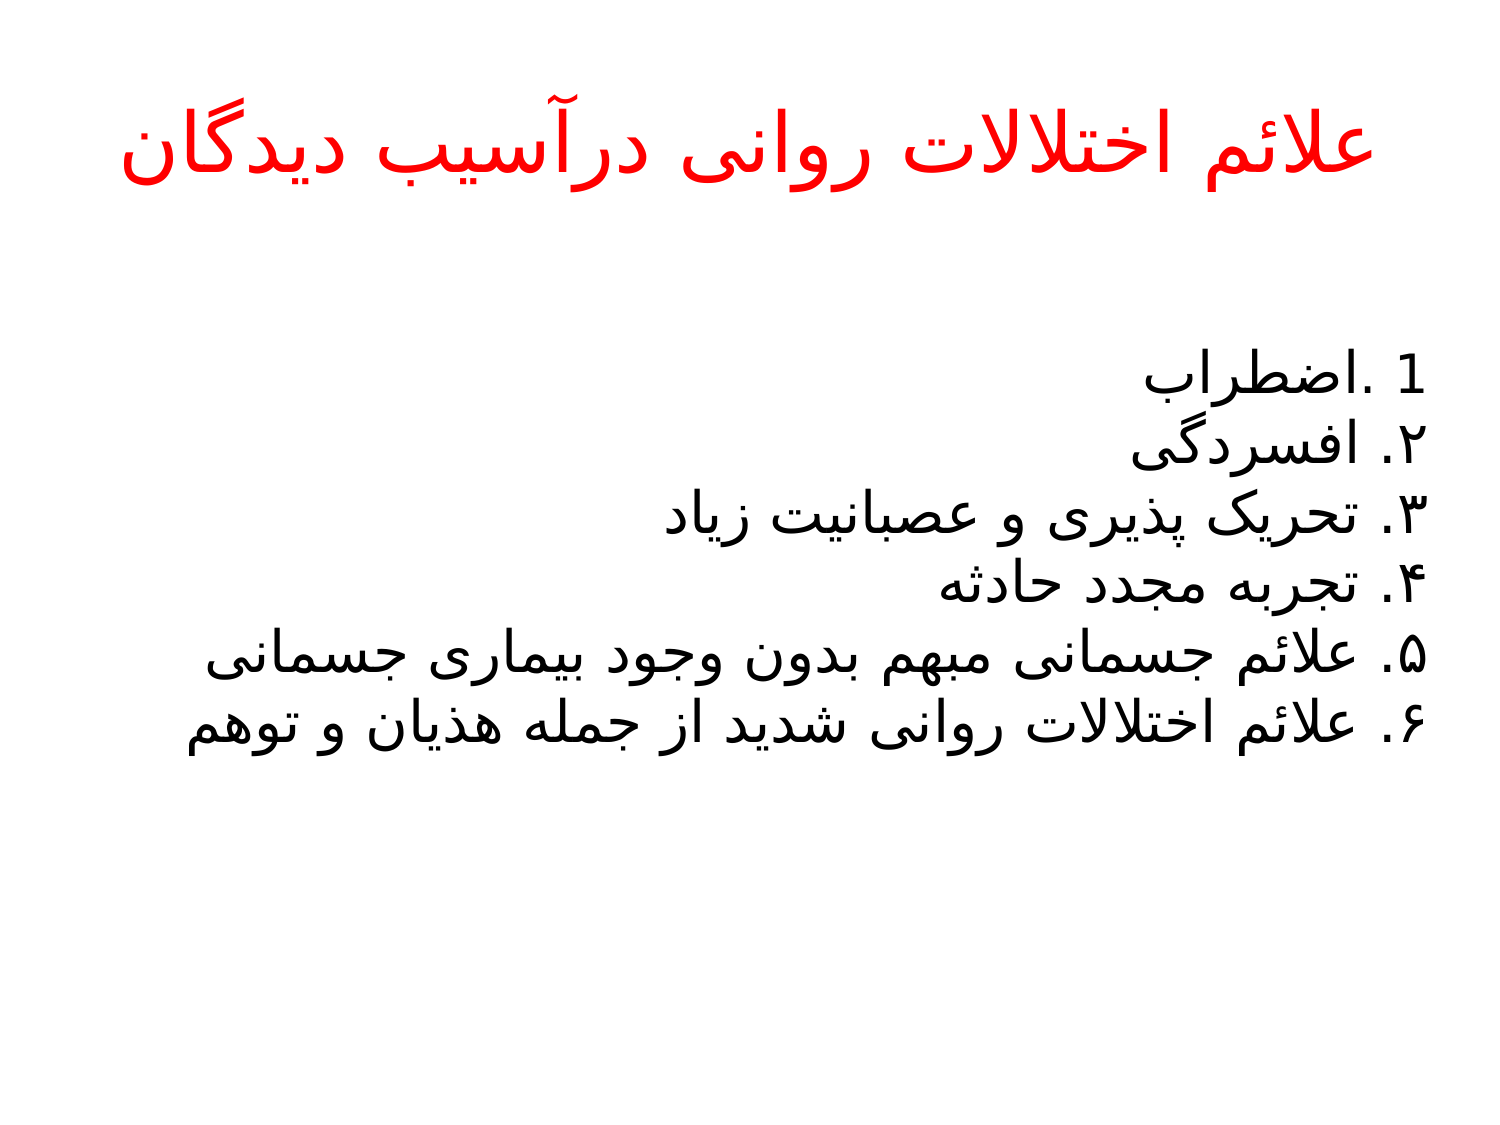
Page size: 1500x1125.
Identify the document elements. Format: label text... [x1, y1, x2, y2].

title علائم اختلالات روانی درآسیب دیدگان [75, 45, 1425, 233]
list 1 .اضطراب ۲. افسردگی ۳. تحریک پذیری و عصبانیت زیاد ۴. تجربه مجدد حادثه ۵. علائم جسمانی مبهم بدون وجود بیماری جسمانی ۶. علائم اختلالات روانی شدید از جمله هذیان و توهم [17, 262, 1500, 1005]
